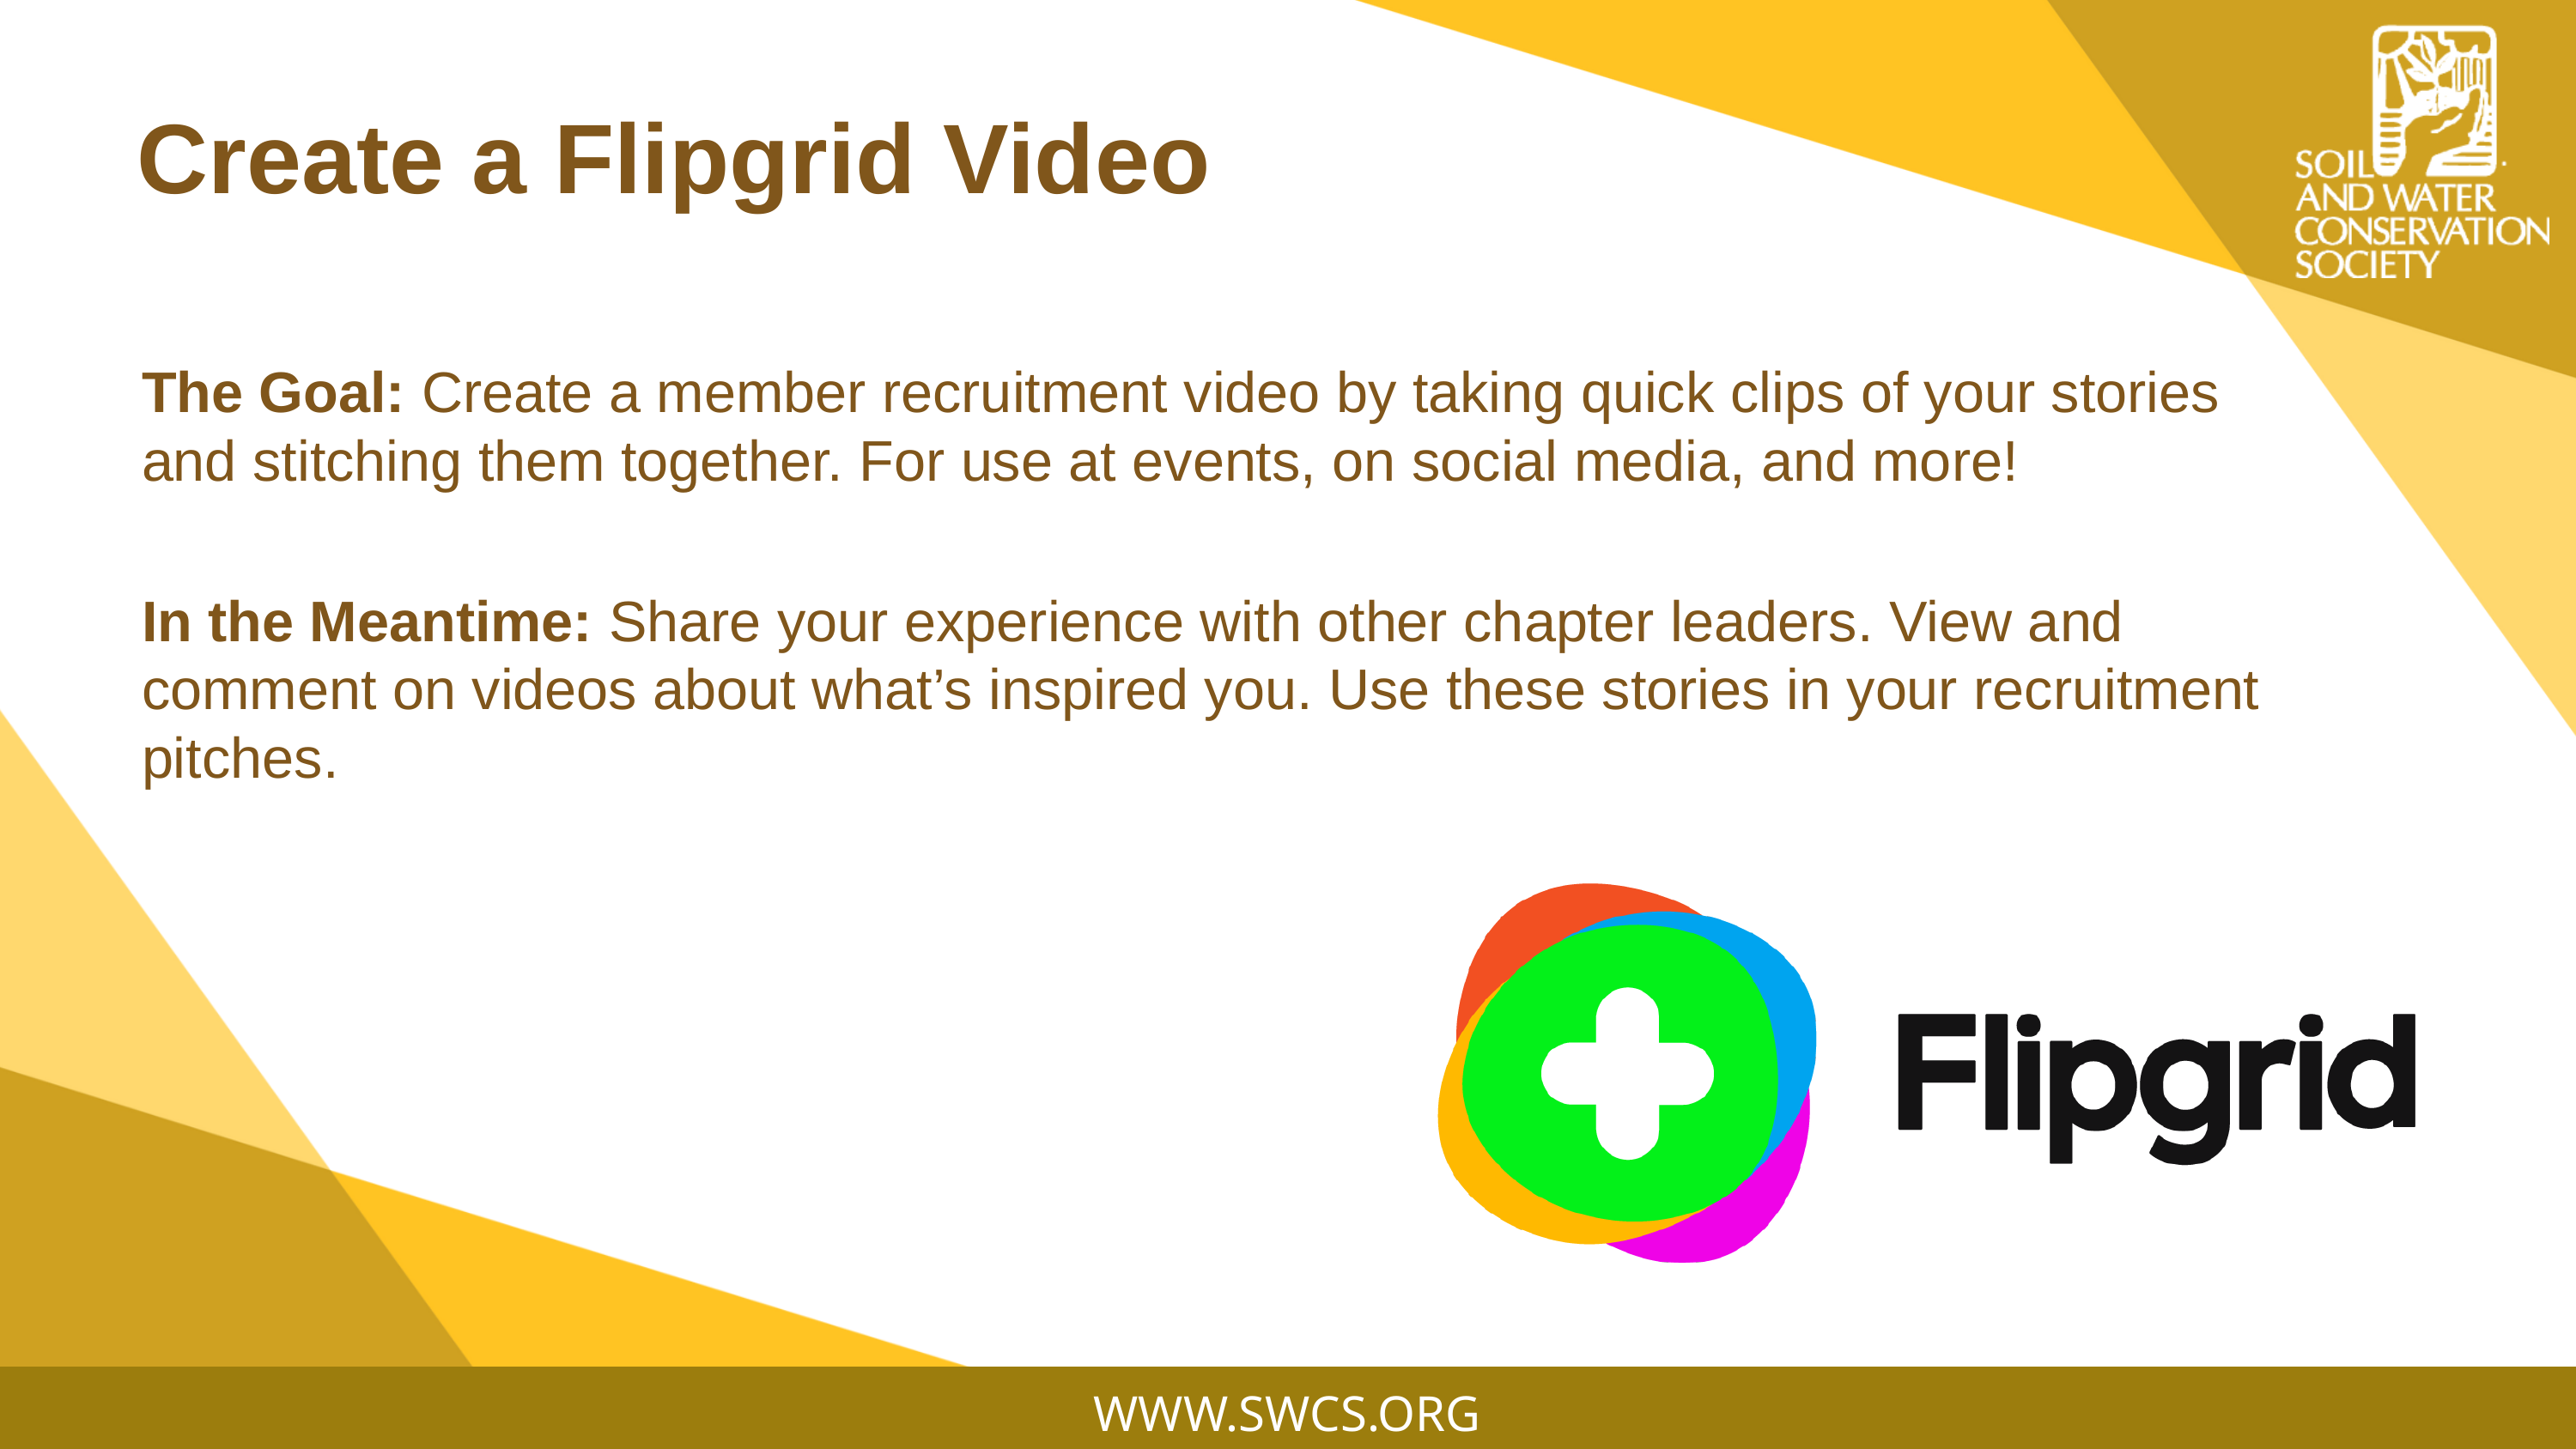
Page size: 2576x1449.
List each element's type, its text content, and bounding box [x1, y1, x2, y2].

picture [0, 660, 1249, 1367]
picture [1437, 883, 2415, 1263]
title Create a Flipgrid Video [124, 73, 1284, 235]
list The Goal: Create a member recruitment video by taking quick clips of your stories and stitching them together. For use at events, on social media, and more! In the Meantime: Share your experience with other chapter leaders. View and comment on videos about what’s inspired you. Use these stories in your recruitment pitches. [129, 349, 2318, 986]
picture [1326, 0, 2576, 788]
